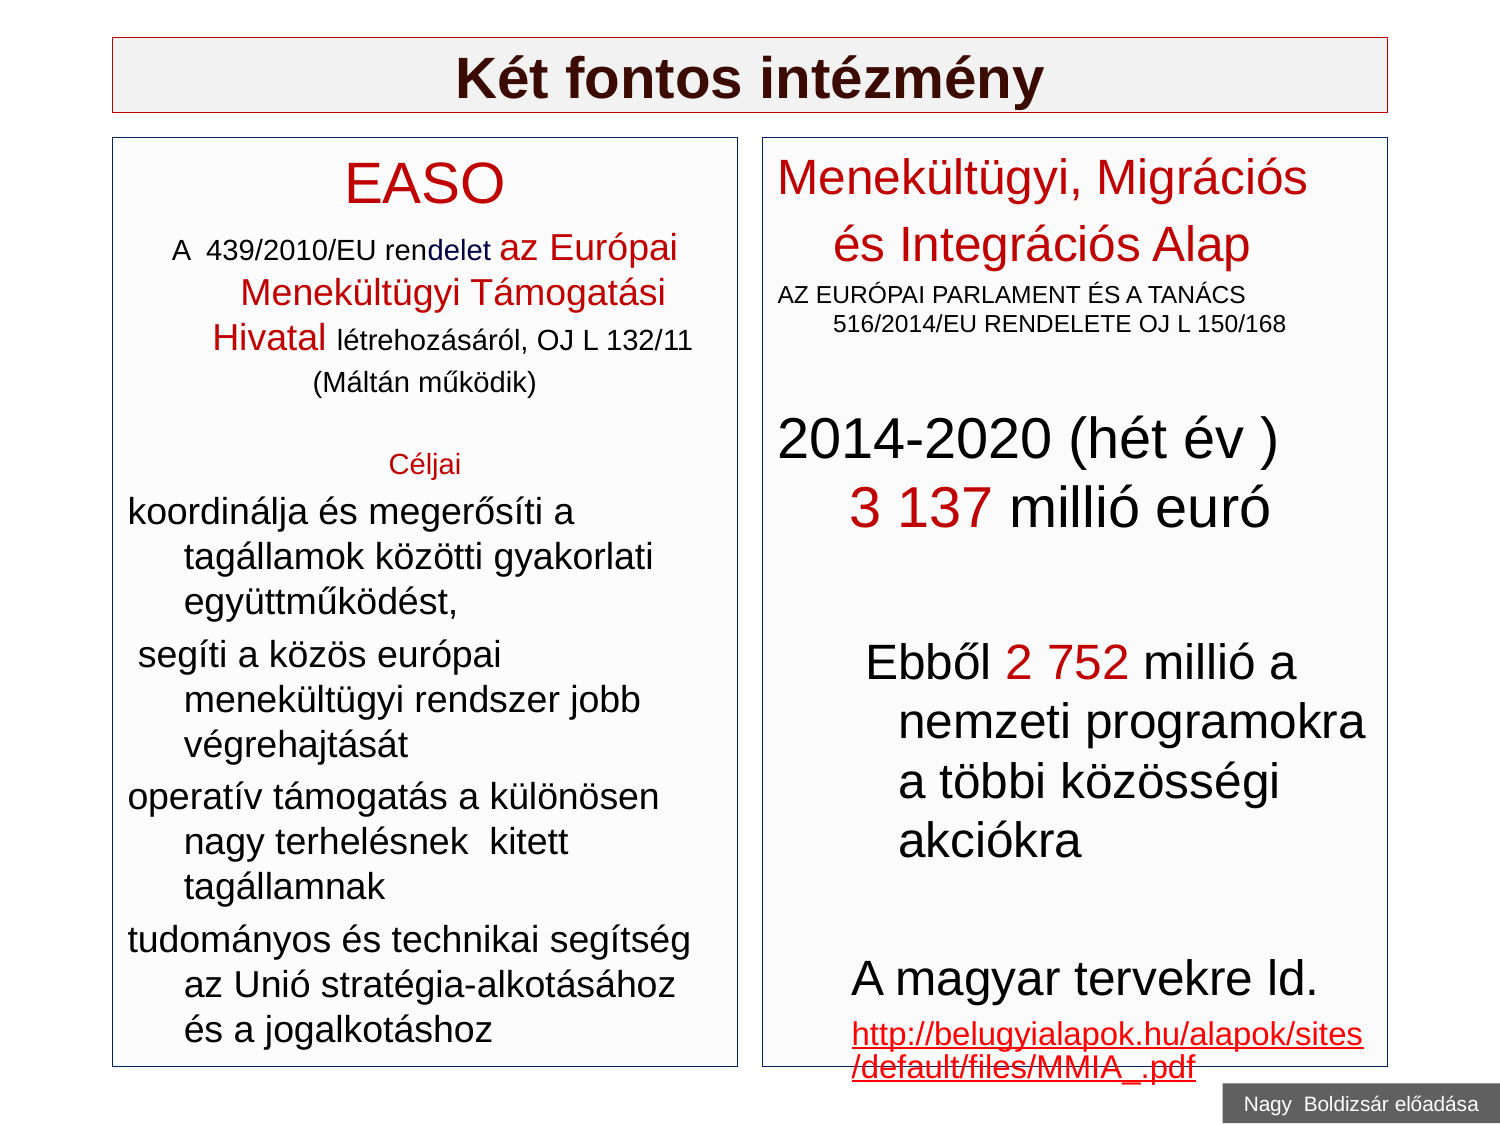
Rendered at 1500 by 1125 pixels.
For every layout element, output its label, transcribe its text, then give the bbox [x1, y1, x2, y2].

title Két fontos intézmény [112, 37, 1388, 113]
list EASO A 439/2010/EU rendelet az Európai Menekültügyi Támogatási Hivatal létrehozásáról, OJ L 132/11 (Máltán működik) Céljai koordinálja és megerősíti a tagállamok közötti gyakorlati együttműködést, segíti a közös európai menekültügyi rendszer jobb végrehajtását operatív támogatás a különösen nagy terhelésnek kitett tagállamnak tudományos és technikai segítség az Unió stratégia-alkotásához és a jogalkotáshoz [112, 137, 738, 1067]
list Menekültügyi, Migrációs és Integrációs Alap AZ EURÓPAI PARLAMENT ÉS A TANÁCS 516/2014/EU RENDELETE OJ L 150/168 2014-2020 (hét év ) 3 137 millió euró Ebből 2 752 millió a nemzeti programokra a többi közösségi akciókra A magyar tervekre ld. http://belugyialapok.hu/alapok/sites/default/files/MMIA_.pdf [762, 137, 1388, 1067]
